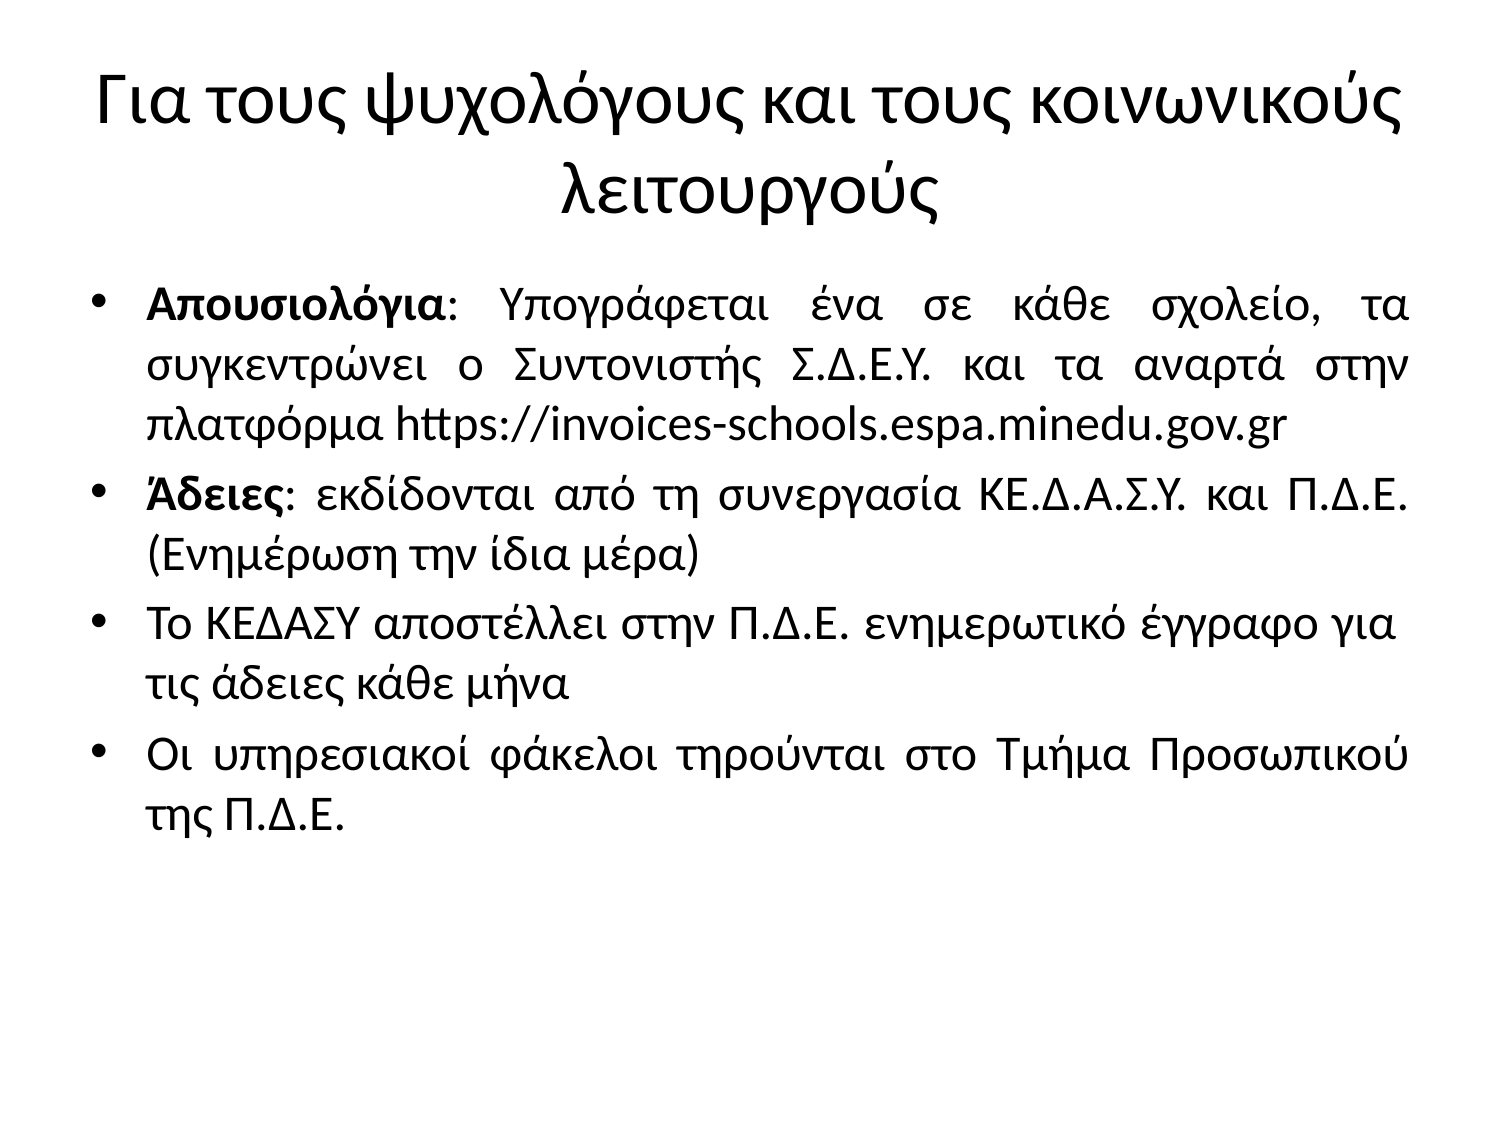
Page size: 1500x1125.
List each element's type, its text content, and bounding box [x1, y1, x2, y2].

list Απουσιολόγια: Υπογράφεται ένα σε κάθε σχολείο, τα συγκεντρώνει ο Συντονιστής Σ.Δ.Ε.Υ. και τα αναρτά στην πλατφόρμα https://invoices-schools.espa.minedu.gov.gr Άδειες: εκδίδονται από τη συνεργασία ΚΕ.Δ.Α.Σ.Υ. και Π.Δ.Ε. (Ενημέρωση την ίδια μέρα) Το ΚΕΔΑΣΥ αποστέλλει στην Π.Δ.Ε. ενημερωτικό έγγραφο για τις άδειες κάθε μήνα Οι υπηρεσιακοί φάκελοι τηρούνται στο Τμήμα Προσωπικού της Π.Δ.Ε. [75, 262, 1425, 1005]
title Για τους ψυχολόγους και τους κοινωνικούς λειτουργούς [75, 45, 1425, 233]
